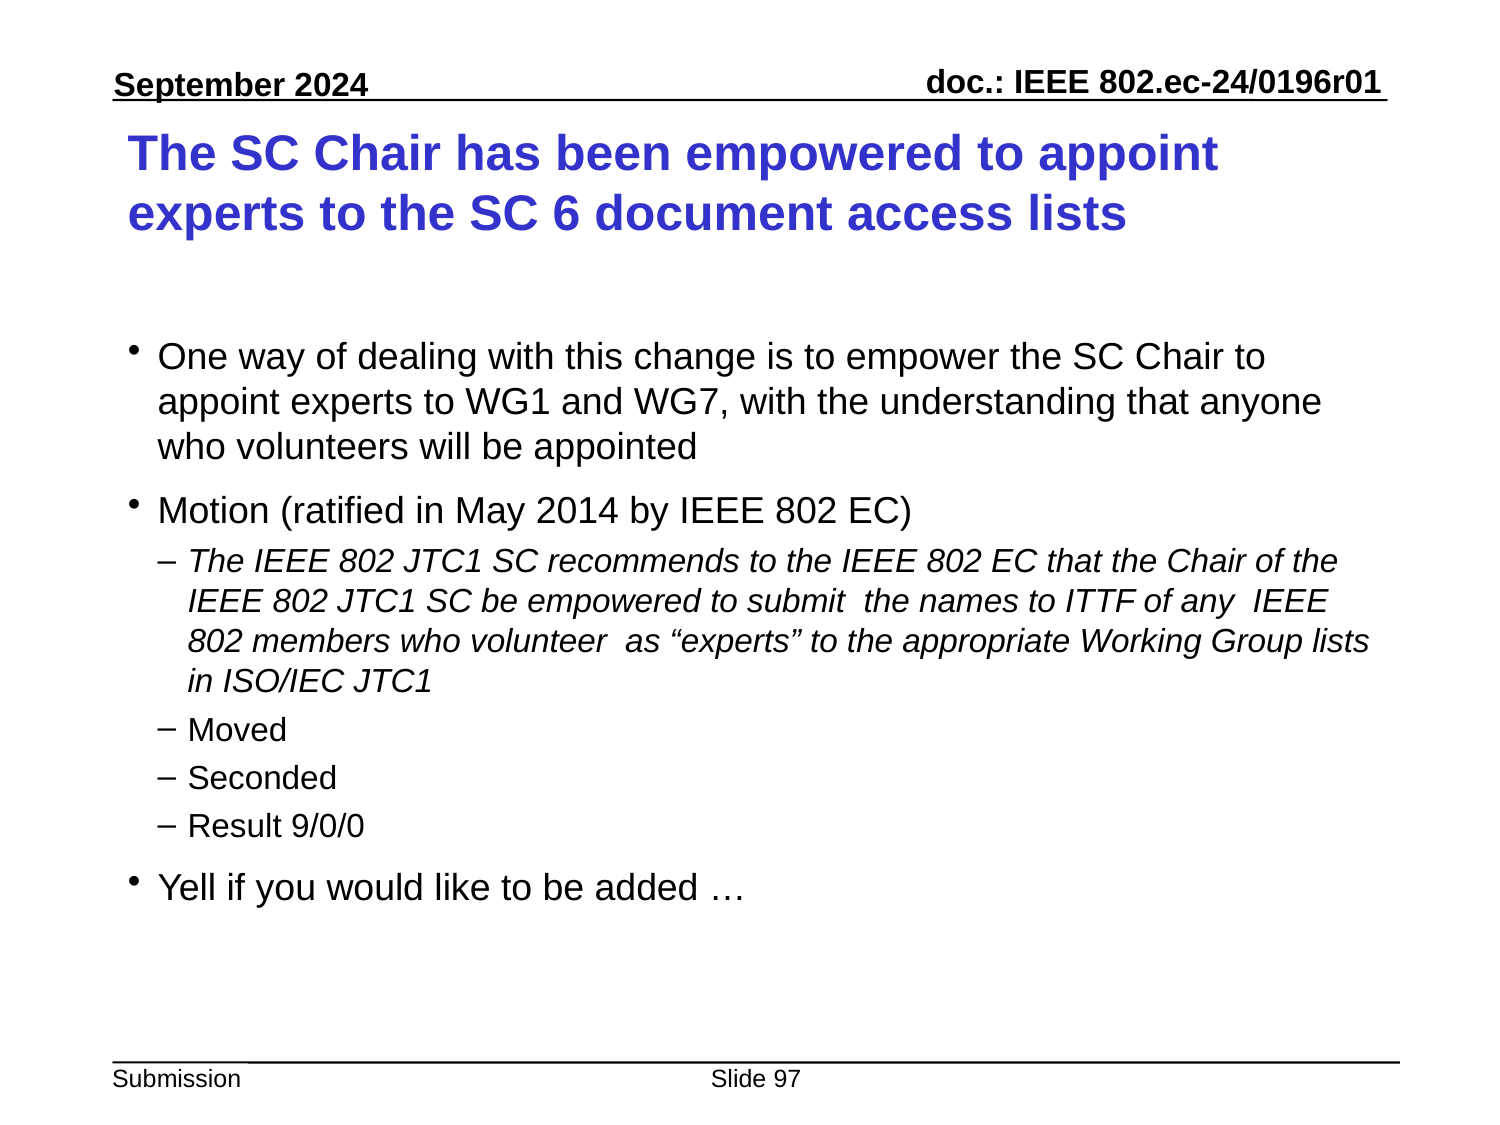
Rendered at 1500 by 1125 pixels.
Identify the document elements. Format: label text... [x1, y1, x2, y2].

list One way of dealing with this change is to empower the SC Chair to appoint experts to WG1 and WG7, with the understanding that anyone who volunteers will be appointed Motion (ratified in May 2014 by IEEE 802 EC) The IEEE 802 JTC1 SC recommends to the IEEE 802 EC that the Chair of the IEEE 802 JTC1 SC be empowered to submit the names to ITTF of any IEEE 802 members who volunteer as “experts” to the appropriate Working Group lists in ISO/IEC JTC1 Moved Seconded Result 9/0/0 Yell if you would like to be added … [112, 324, 1388, 1000]
title The SC Chair has been empowered to appoint experts to the SC 6 document access lists [112, 112, 1388, 288]
slide_number Slide 97 [709, 1061, 803, 1093]
